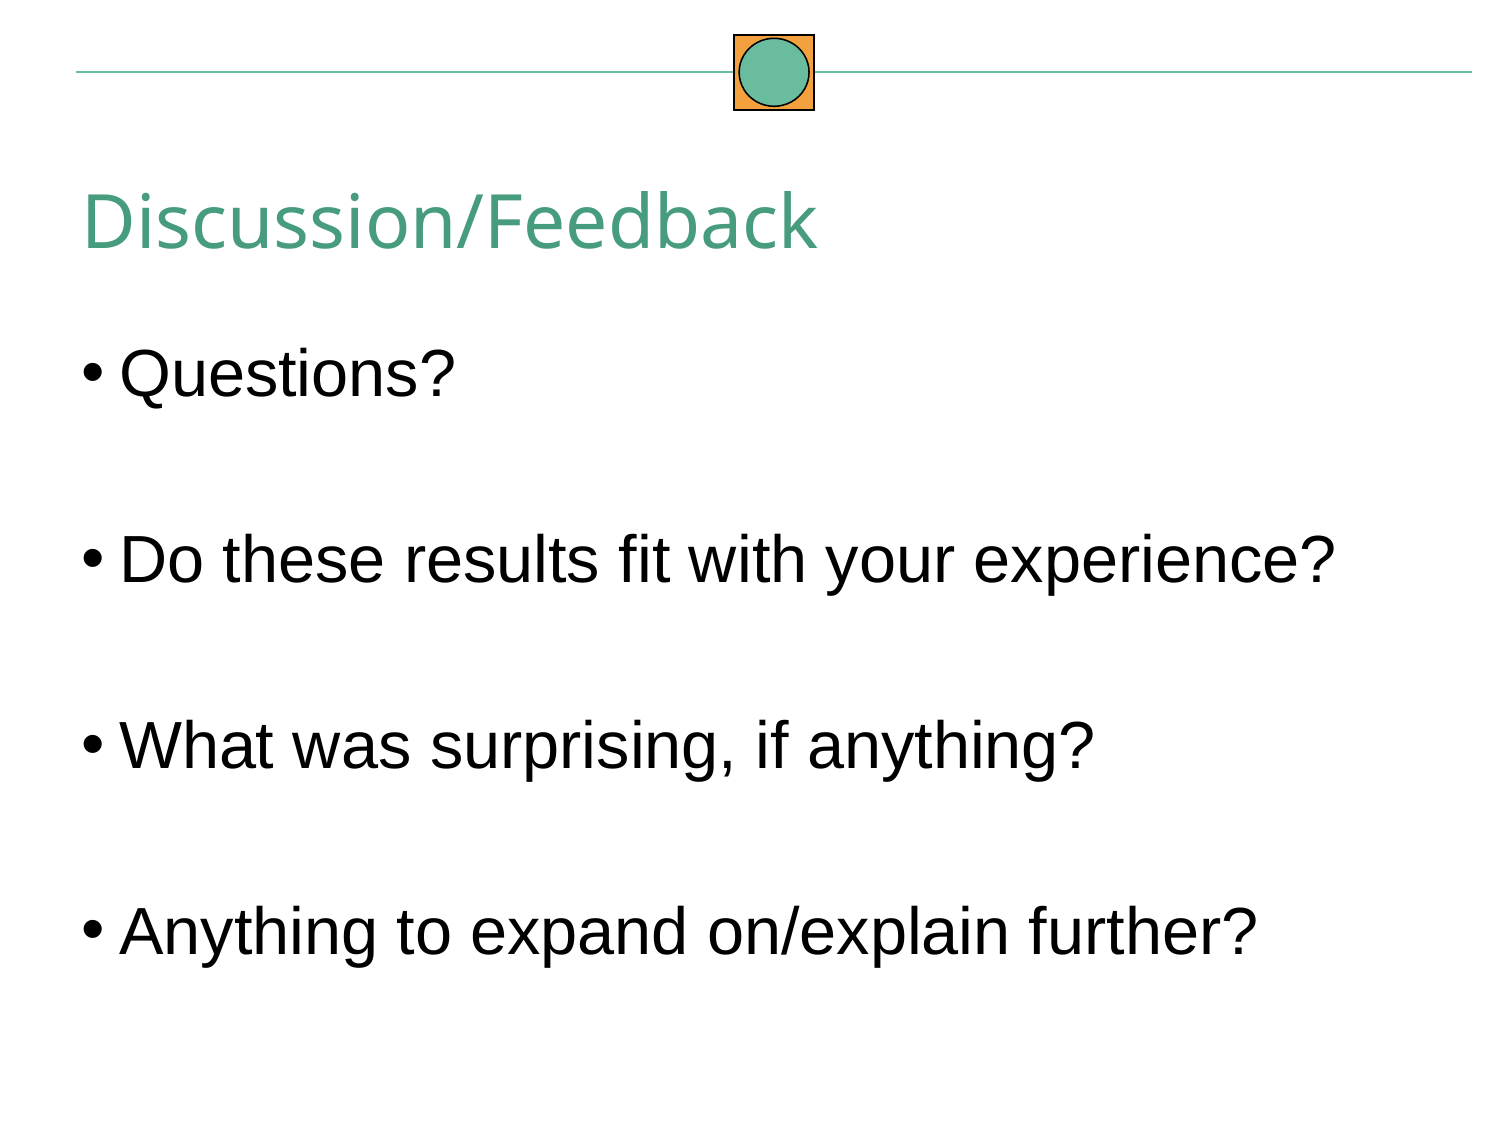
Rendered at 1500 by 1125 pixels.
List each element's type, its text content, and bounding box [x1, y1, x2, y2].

title Discussion/Feedback [66, 176, 1188, 314]
list Questions? Do these results fit with your experience? What was surprising, if anything? Anything to expand on/explain further? [66, 331, 1427, 1006]
